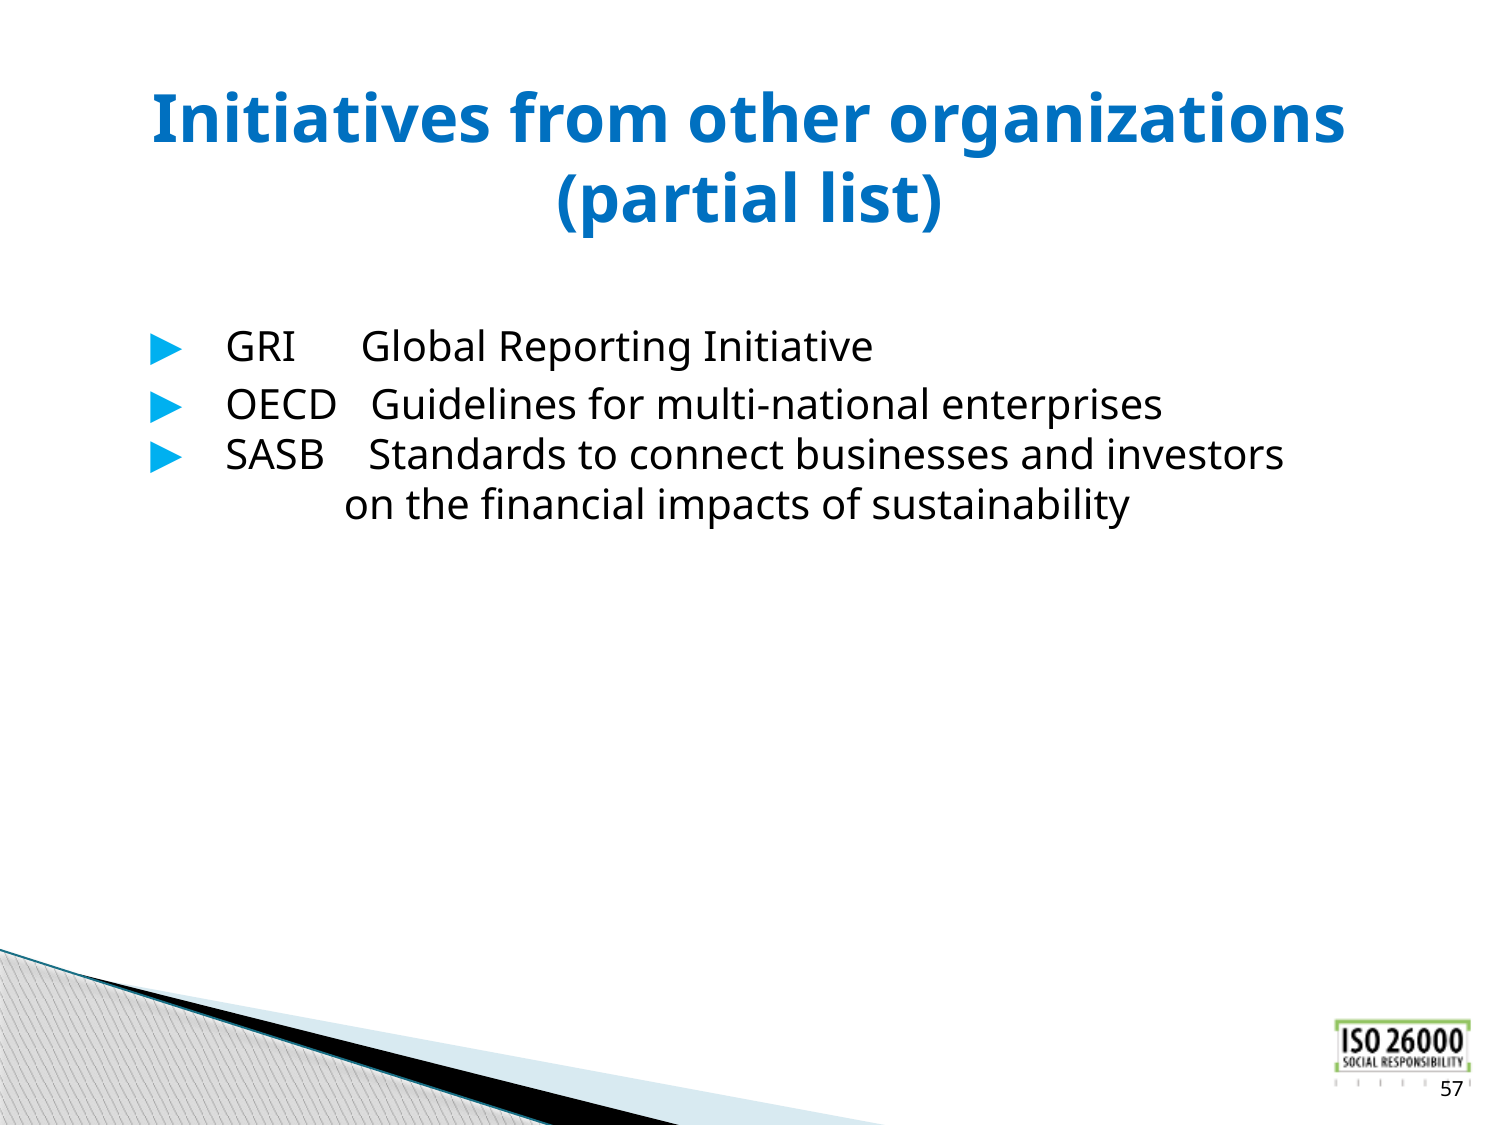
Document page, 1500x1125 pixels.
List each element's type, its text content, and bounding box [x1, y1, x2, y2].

title Initiatives from other organizations (partial list) [75, 45, 1425, 267]
picture [1325, 1014, 1482, 1093]
slide_number 57 [1418, 1051, 1479, 1112]
list GRI Global Reporting Initiative OECD Guidelines for multi-national enterprises SASB Standards to connect businesses and investors on the financial impacts of sustainability [135, 311, 1425, 986]
